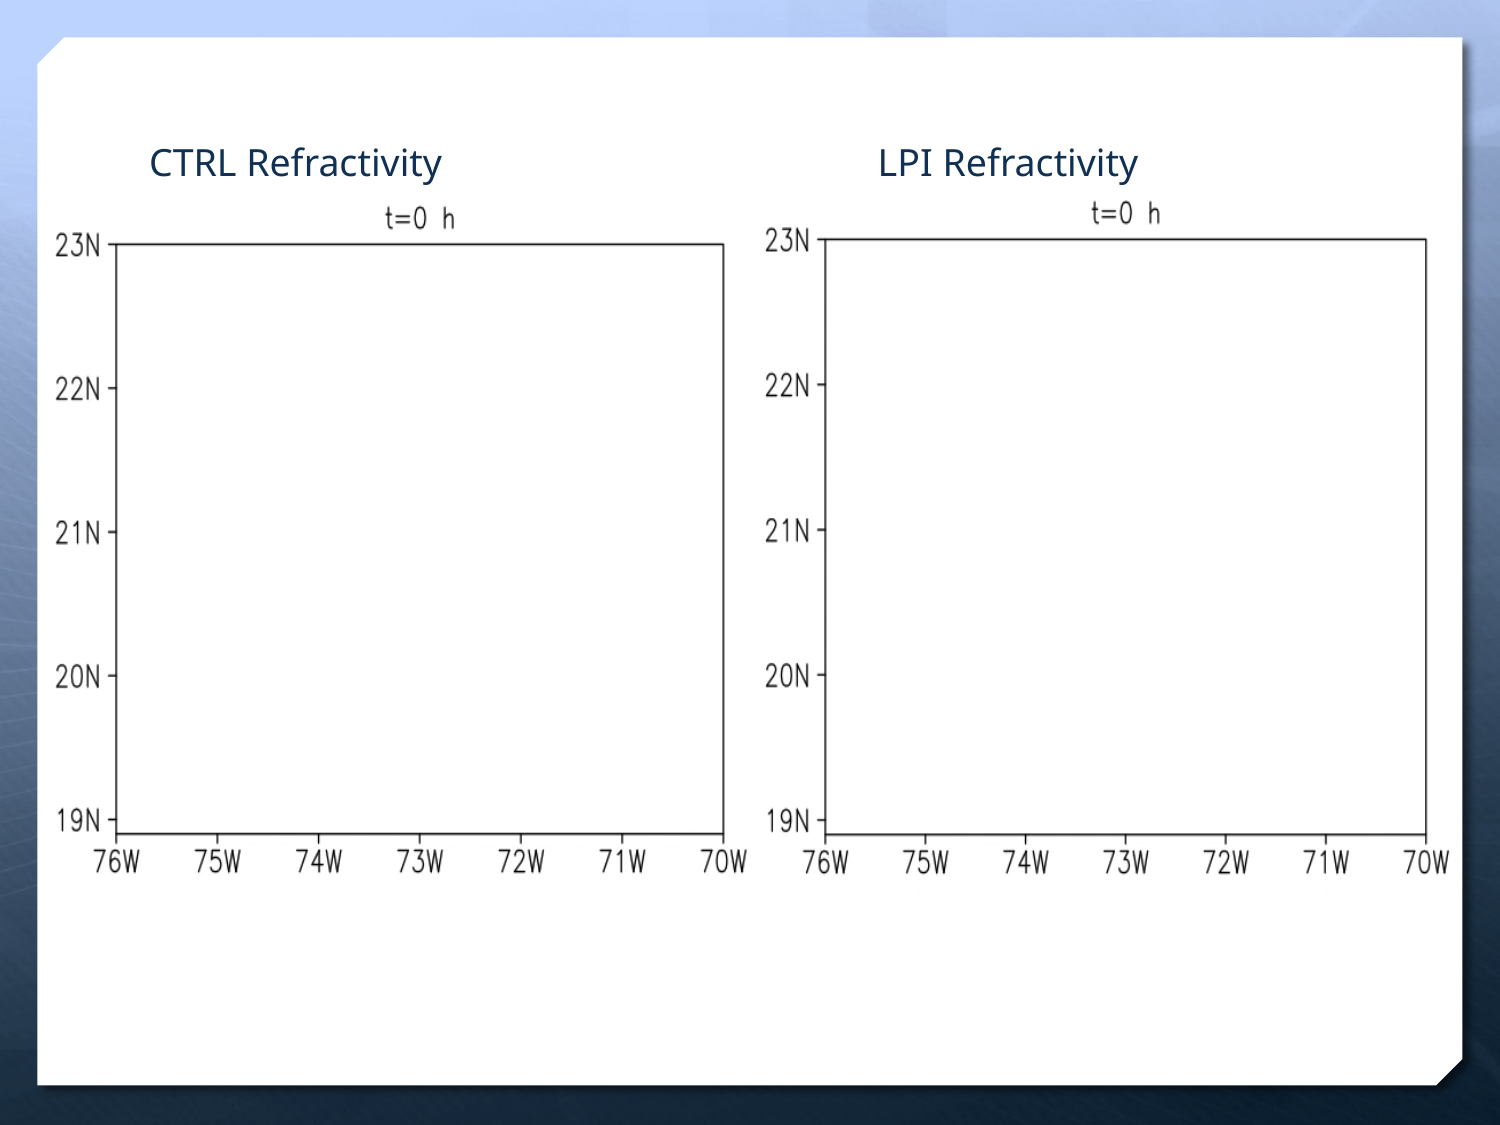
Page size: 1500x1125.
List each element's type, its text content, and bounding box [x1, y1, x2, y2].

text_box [44, 194, 756, 918]
text_box CTRL Refractivity [134, 131, 621, 191]
text_box LPI Refractivity [863, 131, 1349, 191]
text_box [756, 191, 1457, 918]
